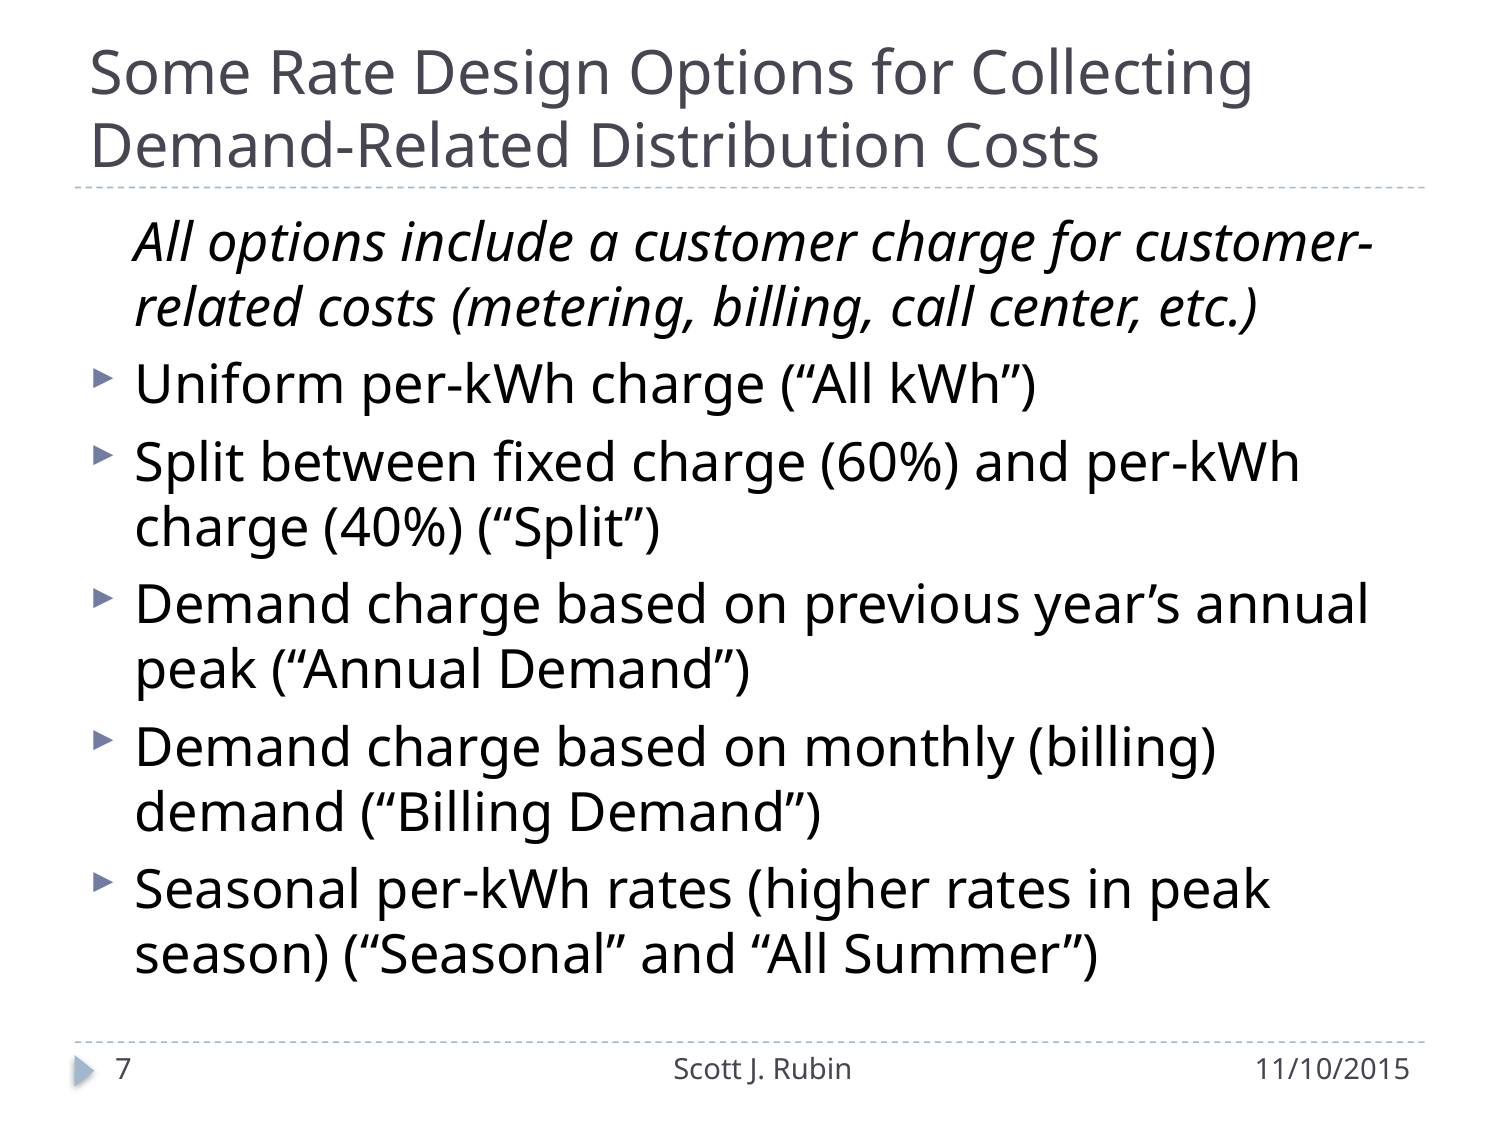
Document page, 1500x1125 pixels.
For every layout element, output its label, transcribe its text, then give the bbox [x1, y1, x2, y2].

slide_number 7 [100, 1042, 426, 1103]
list All options include a customer charge for customer-related costs (metering, billing, call center, etc.) Uniform per-kWh charge (“All kWh”) Split between fixed charge (60%) and per-kWh charge (40%) (“Split”) Demand charge based on previous year’s annual peak (“Annual Demand”) Demand charge based on monthly (billing) demand (“Billing Demand”) Seasonal per-kWh rates (higher rates in peak season) (“Seasonal” and “All Summer”) [75, 200, 1425, 1010]
footer Scott J. Rubin [475, 1042, 1050, 1103]
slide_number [1050, 1042, 1426, 1103]
title Some Rate Design Options for Collecting Demand-Related Distribution Costs [75, 24, 1425, 188]
